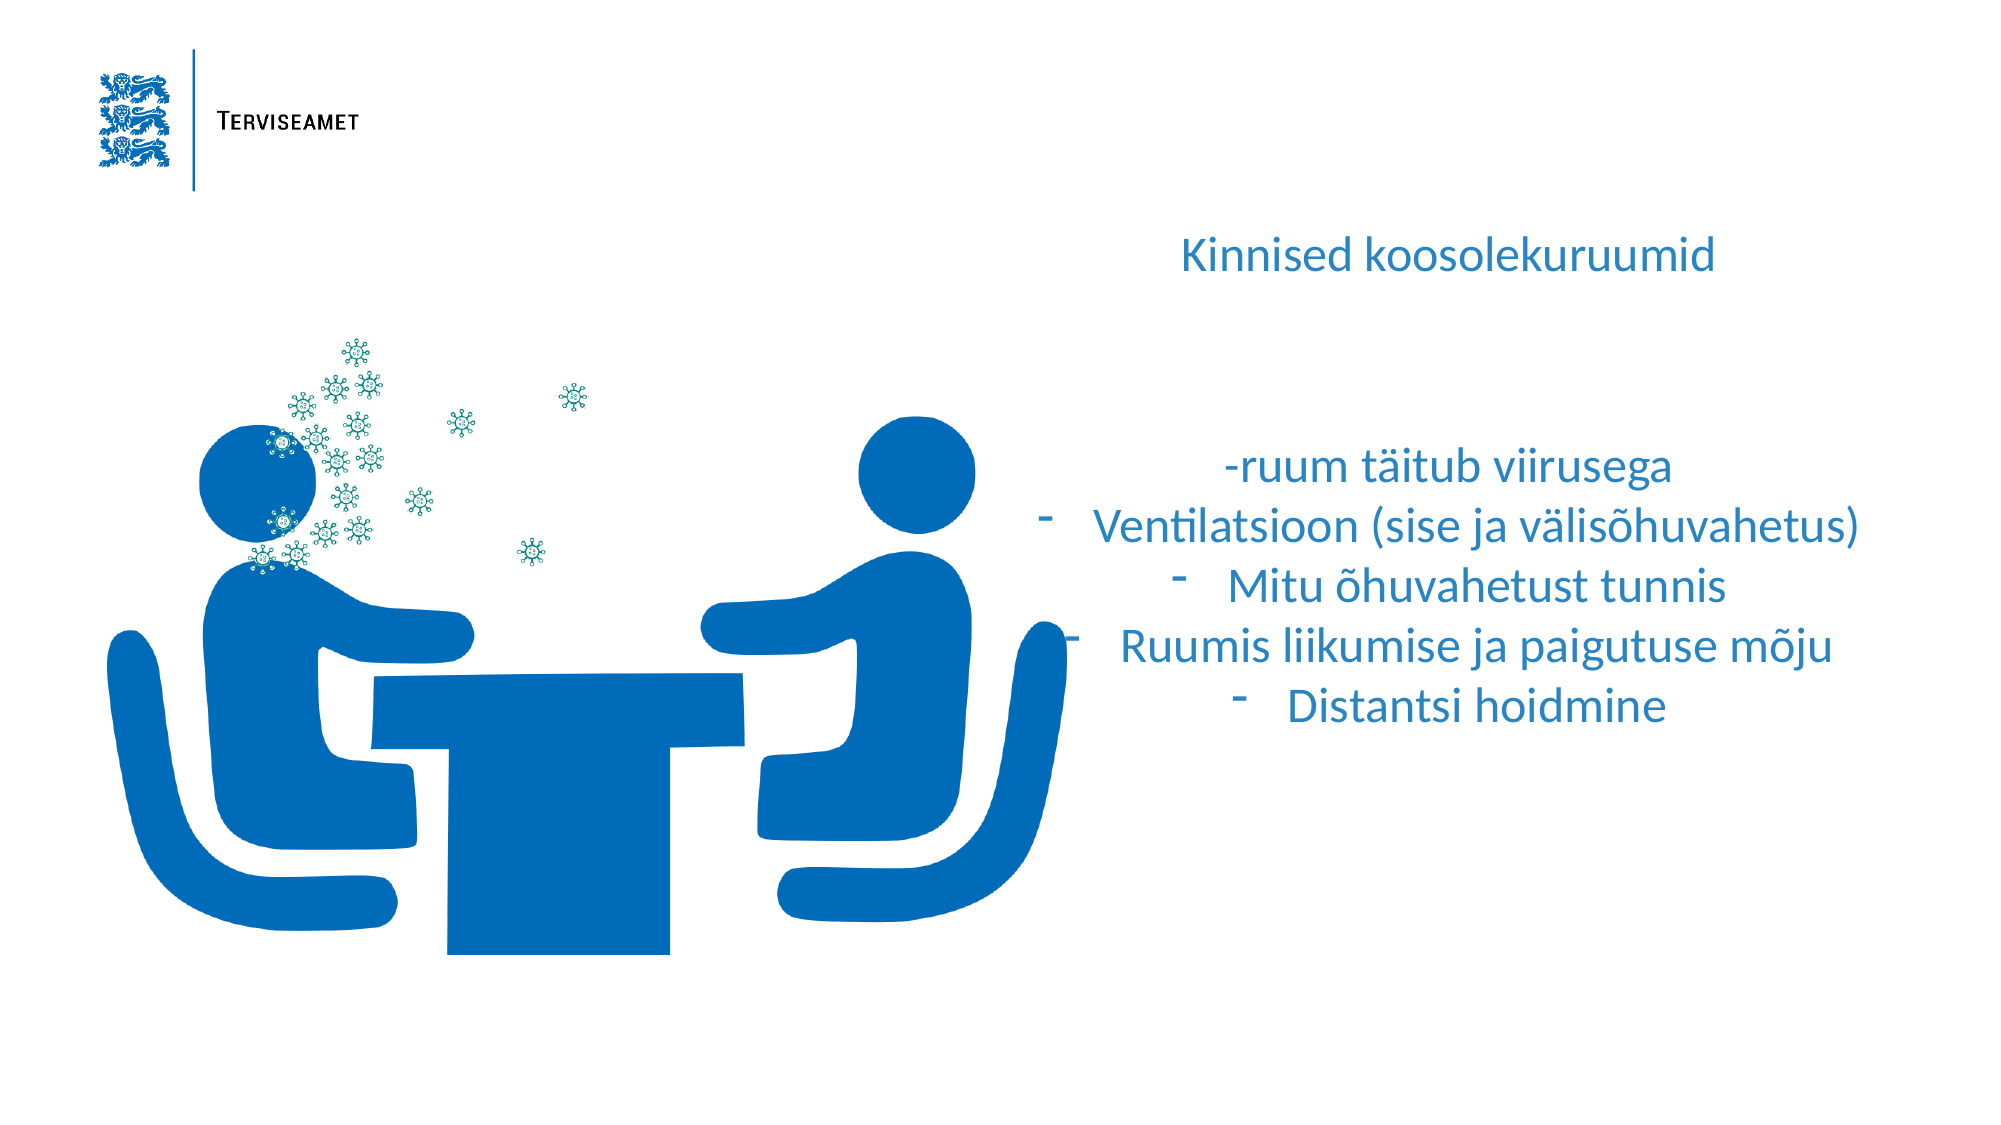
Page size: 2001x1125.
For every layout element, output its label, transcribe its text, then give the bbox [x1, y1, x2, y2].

picture [75, 25, 548, 215]
text_box Kinnised koosolekuruumid [1166, 214, 1732, 289]
text_box -ruum täitub viirusega Ventilatsioon (sise ja välisõhuvahetus) Mitu õhuvahetust tunnis Ruumis liikumise ja paigutuse mõju Distantsi hoidmine [1067, 424, 1877, 740]
picture [107, 337, 1067, 955]
